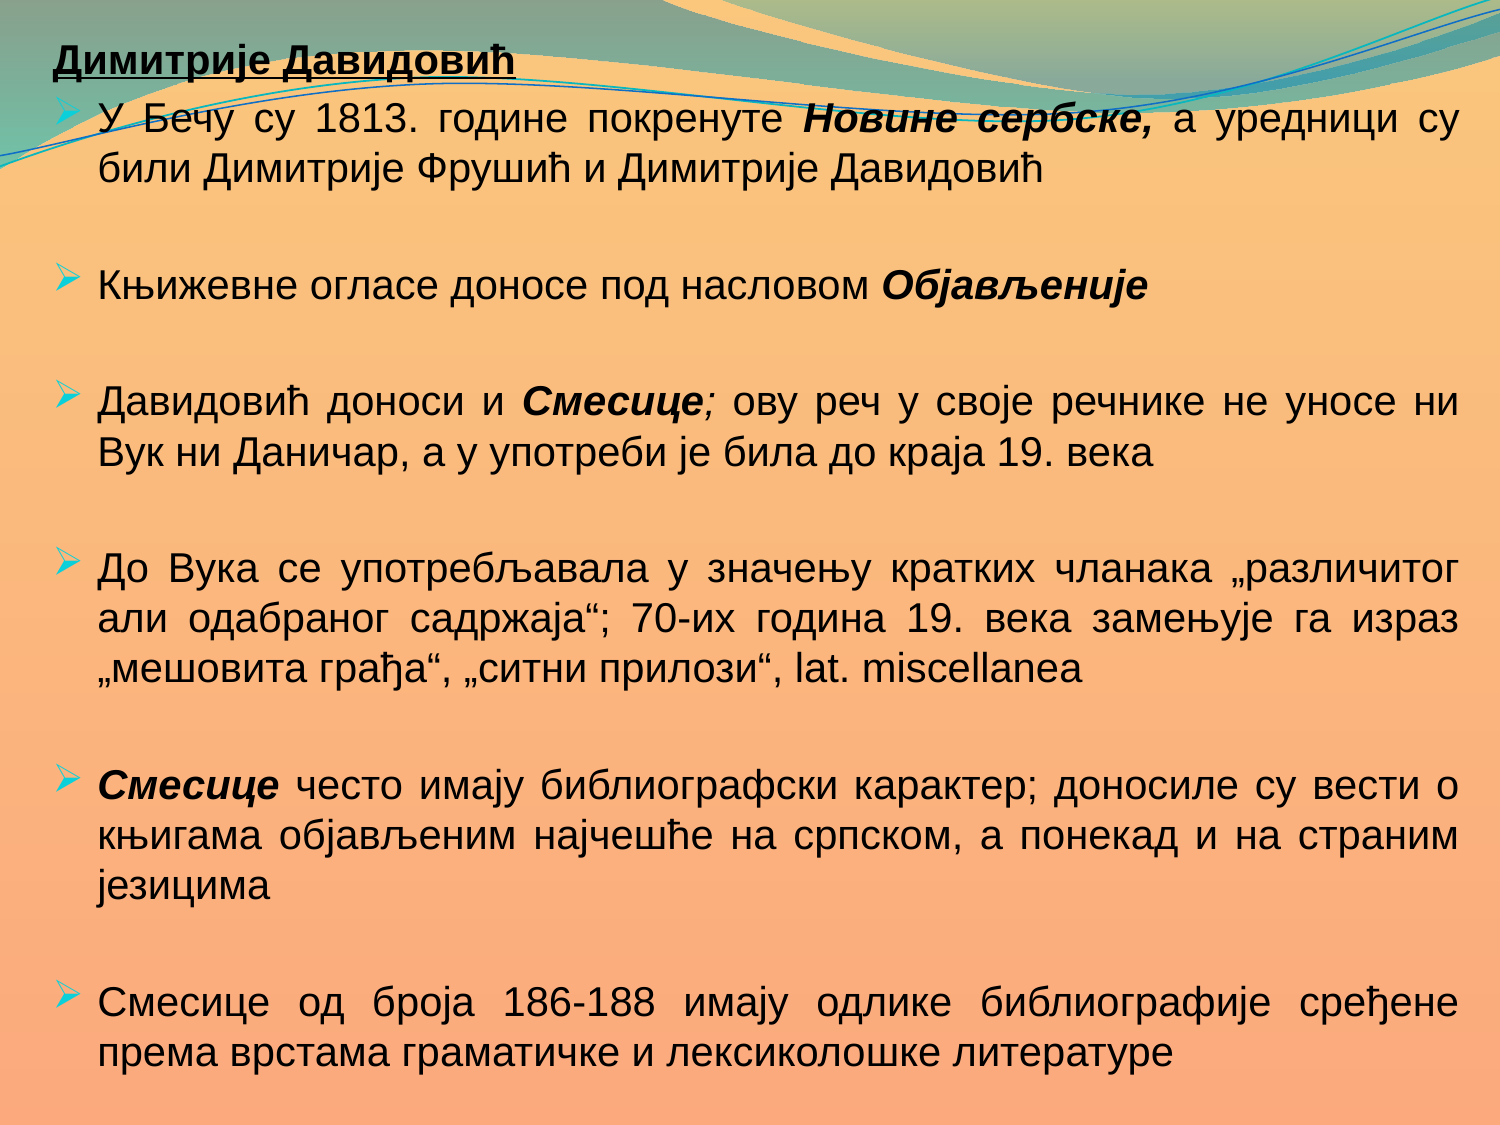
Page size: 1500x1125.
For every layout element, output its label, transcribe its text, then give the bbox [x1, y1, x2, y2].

list Димитрије Давидовић У Бечу су 1813. године покренуте Новине сербске, а уредници су били Димитрије Фрушић и Димитрије Давидовић Књижевне огласе доносе под насловом Објављеније Давидовић доноси и Смесице; ову реч у своје речнике не уносе ни Вук ни Даничар, а у употреби је била до краја 19. века До Вука се употребљавала у значењу кратких чланака „различитог али одабраног садржаја“; 70-их година 19. века замењује га израз „мешовита грађа“, „ситни прилози“, lat. miscellanea Смесице често имају библиографски карактер; доносиле су вести о књигама објављеним најчешће на српском, а понекад и на страним језицима Смесице од броја 186-188 имају одлике библиографије сређене према врстама граматичке и лексиколошке литературе [37, 24, 1476, 1063]
